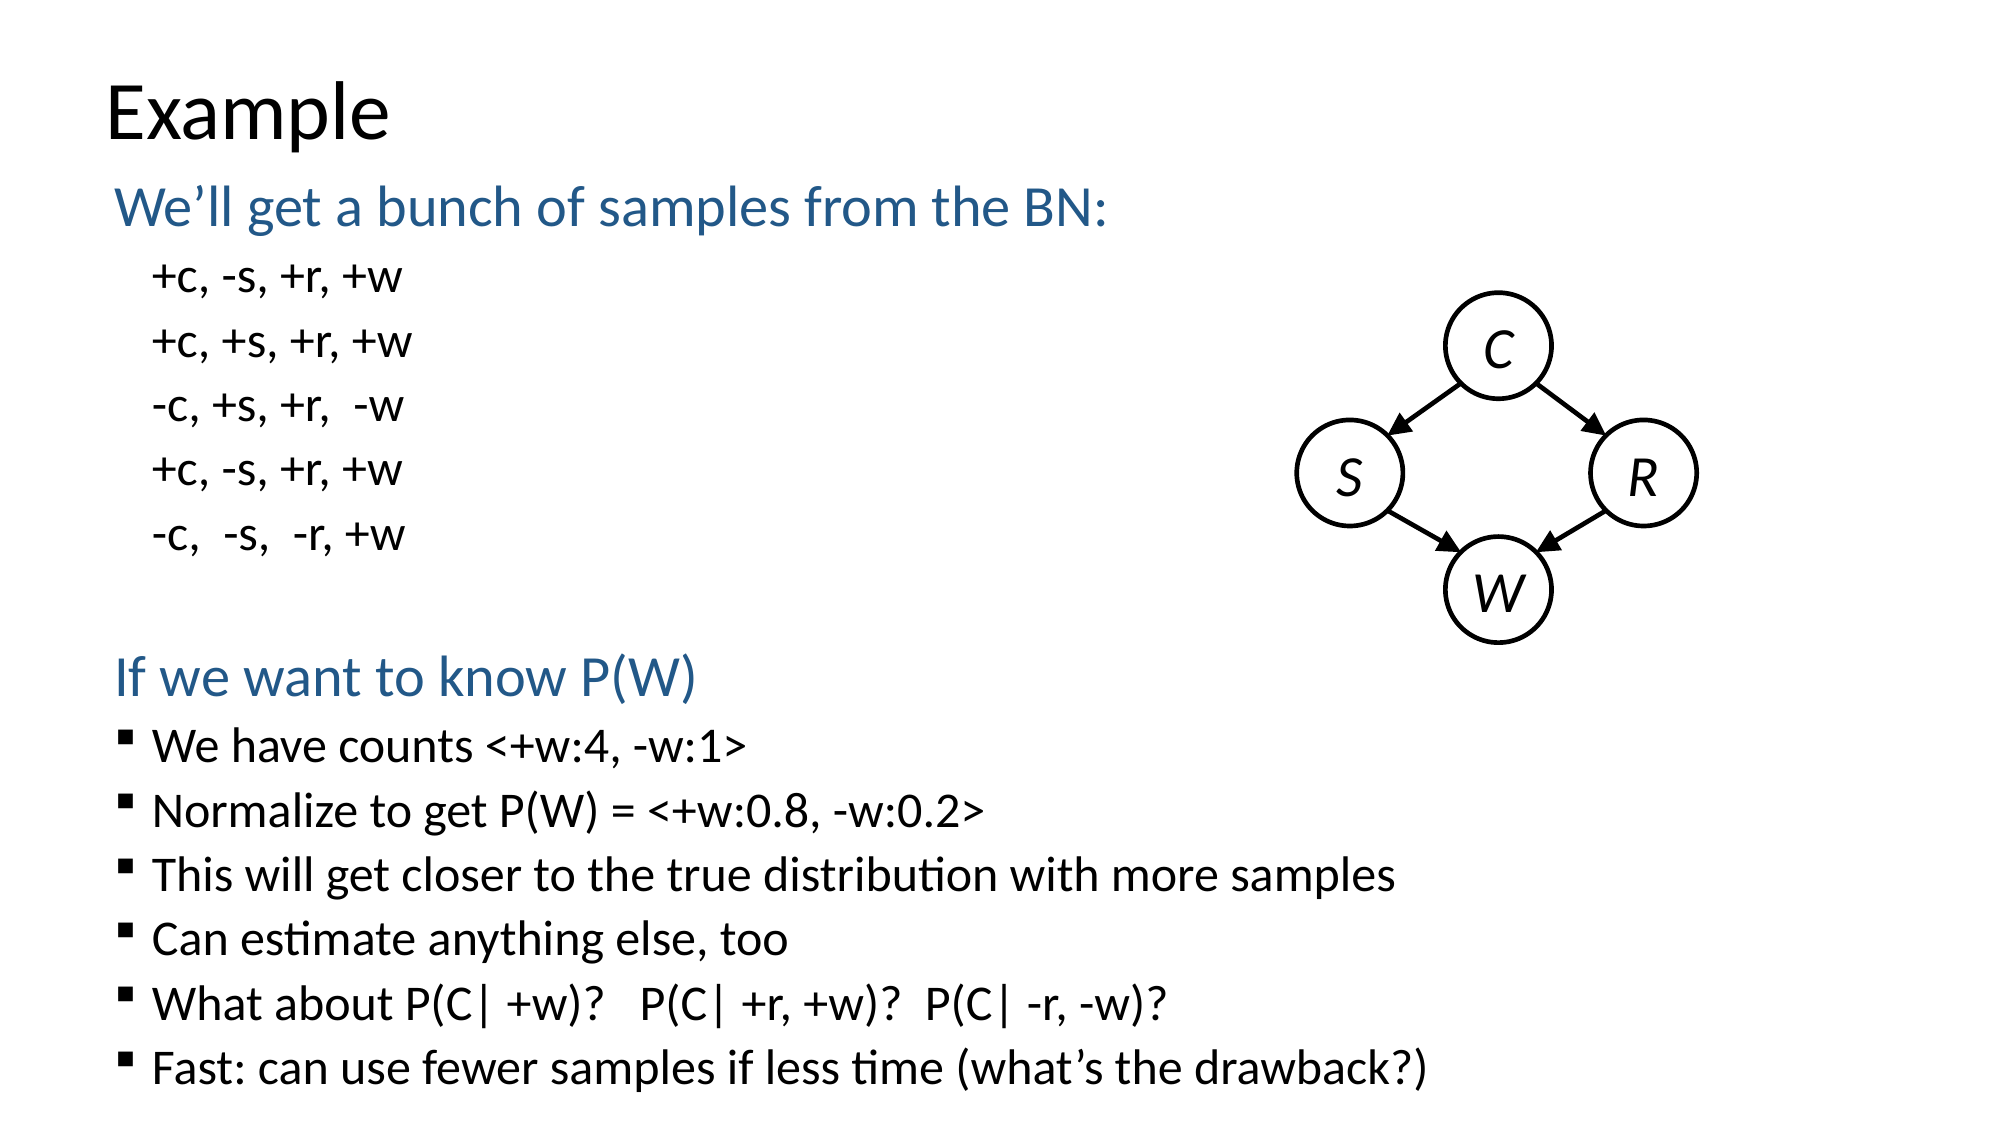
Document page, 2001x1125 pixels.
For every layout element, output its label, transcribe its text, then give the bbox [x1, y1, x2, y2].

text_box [1296, 292, 1697, 643]
title Example [90, 60, 1816, 164]
list We’ll get a bunch of samples from the BN: +c, -s, +r, +w +c, +s, +r, +w -c, +s, +r, -w +c, -s, +r, +w -c, -s, -r, +w If we want to know P(W) We have counts <+w:4, -w:1> Normalize to get P(W) = <+w:0.8, -w:0.2> This will get closer to the true distribution with more samples Can estimate anything else, too What about P(C| +w)? P(C| +r, +w)? P(C| -r, -w)? Fast: can use fewer samples if less time (what’s the drawback?) [99, 168, 1450, 957]
